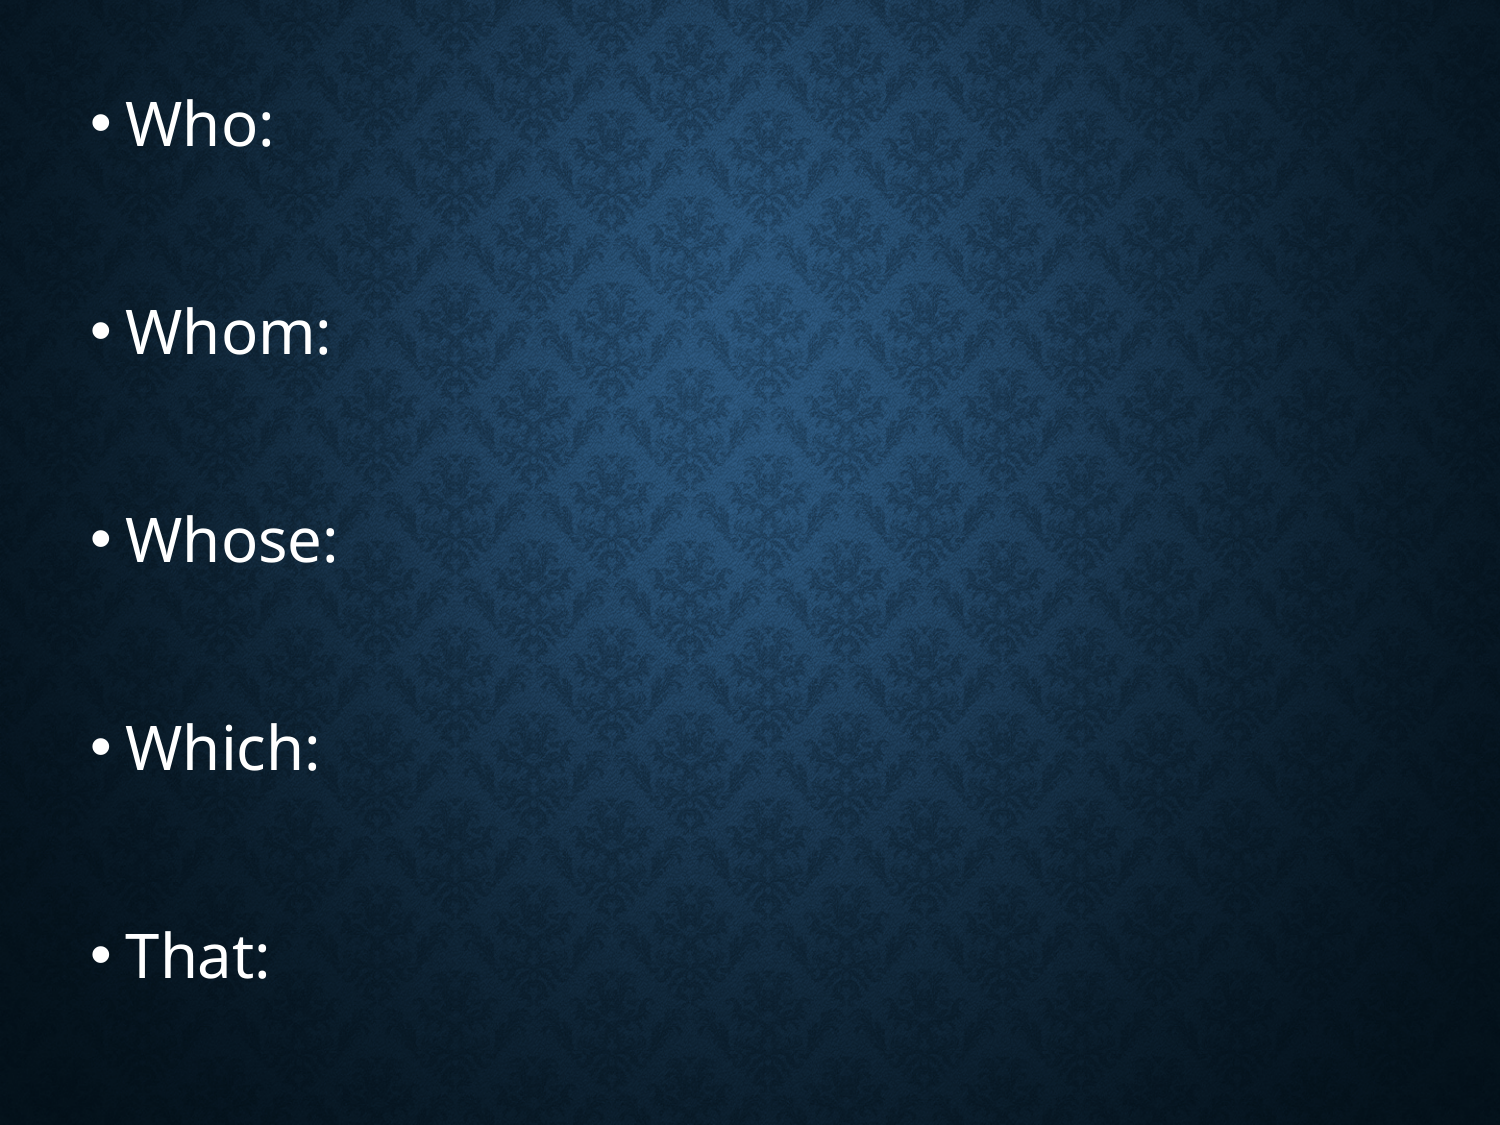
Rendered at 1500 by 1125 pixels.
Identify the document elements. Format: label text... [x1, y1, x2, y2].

title 3 [75, 45, 1425, 53]
list Who: Whom: Whose: Which: That: [75, 62, 1425, 1005]
